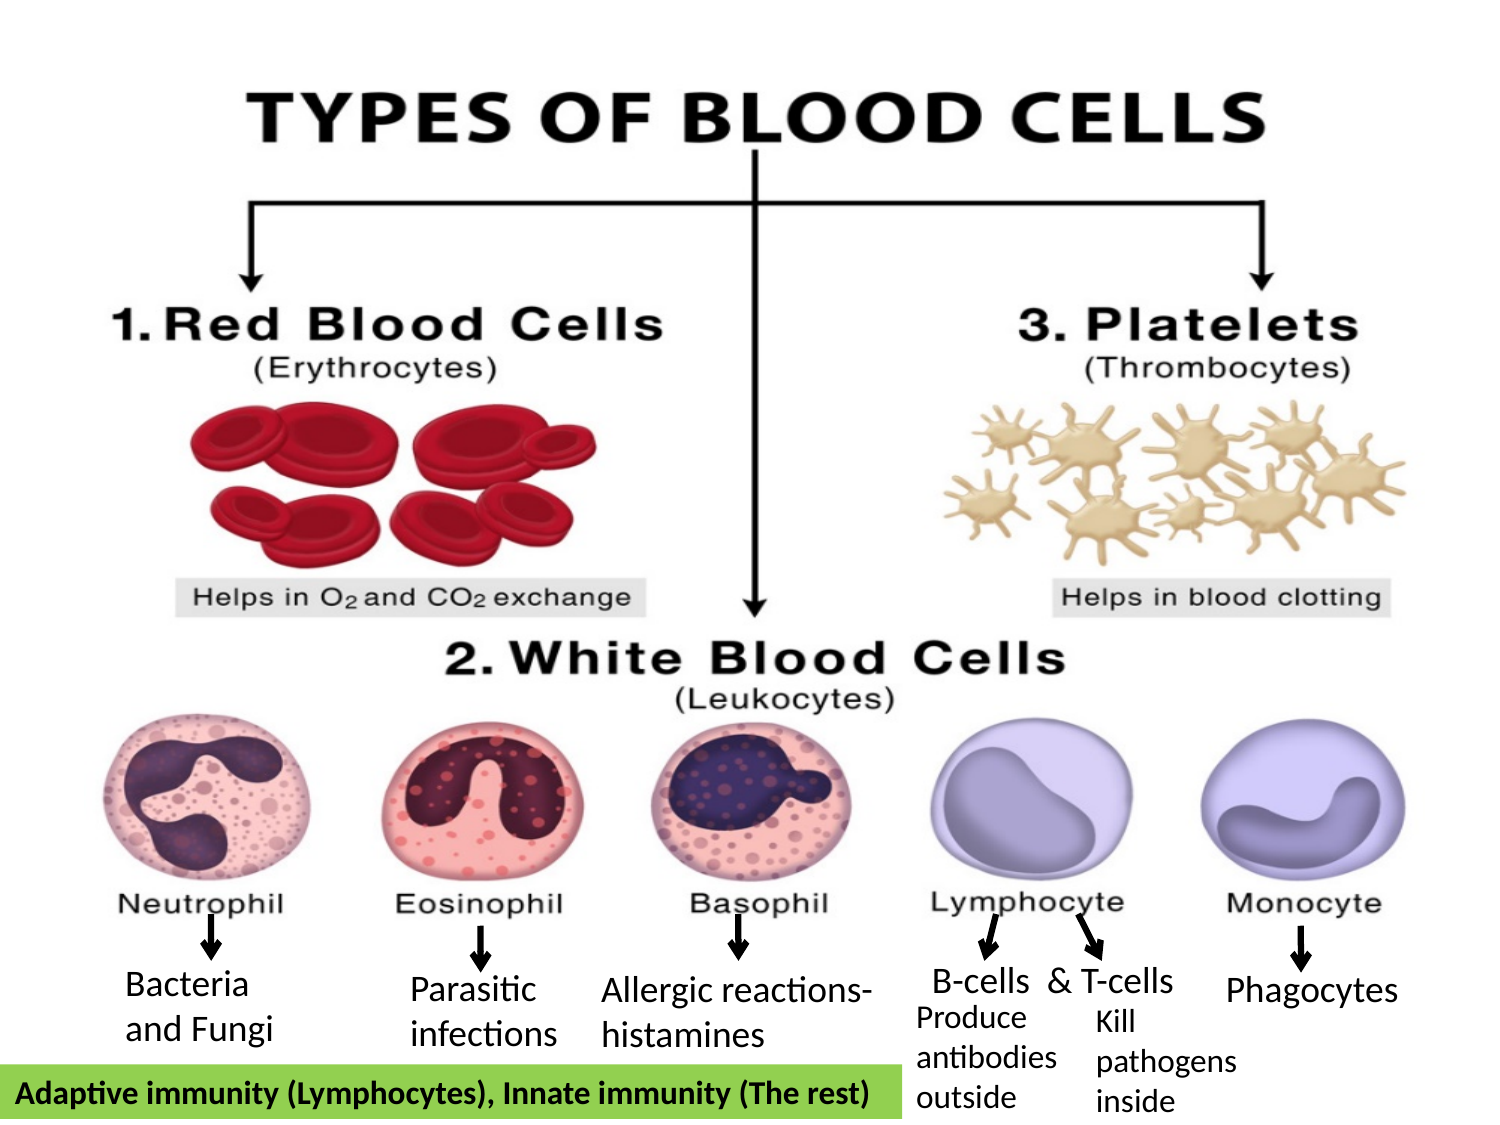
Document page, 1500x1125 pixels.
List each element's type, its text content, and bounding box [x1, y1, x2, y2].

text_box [966, 931, 1014, 944]
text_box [81, 81, 1500, 1125]
text_box Adaptive immunity (Lymphocytes), Innate immunity (The rest) [0, 1064, 75, 1119]
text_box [1066, 925, 1114, 950]
